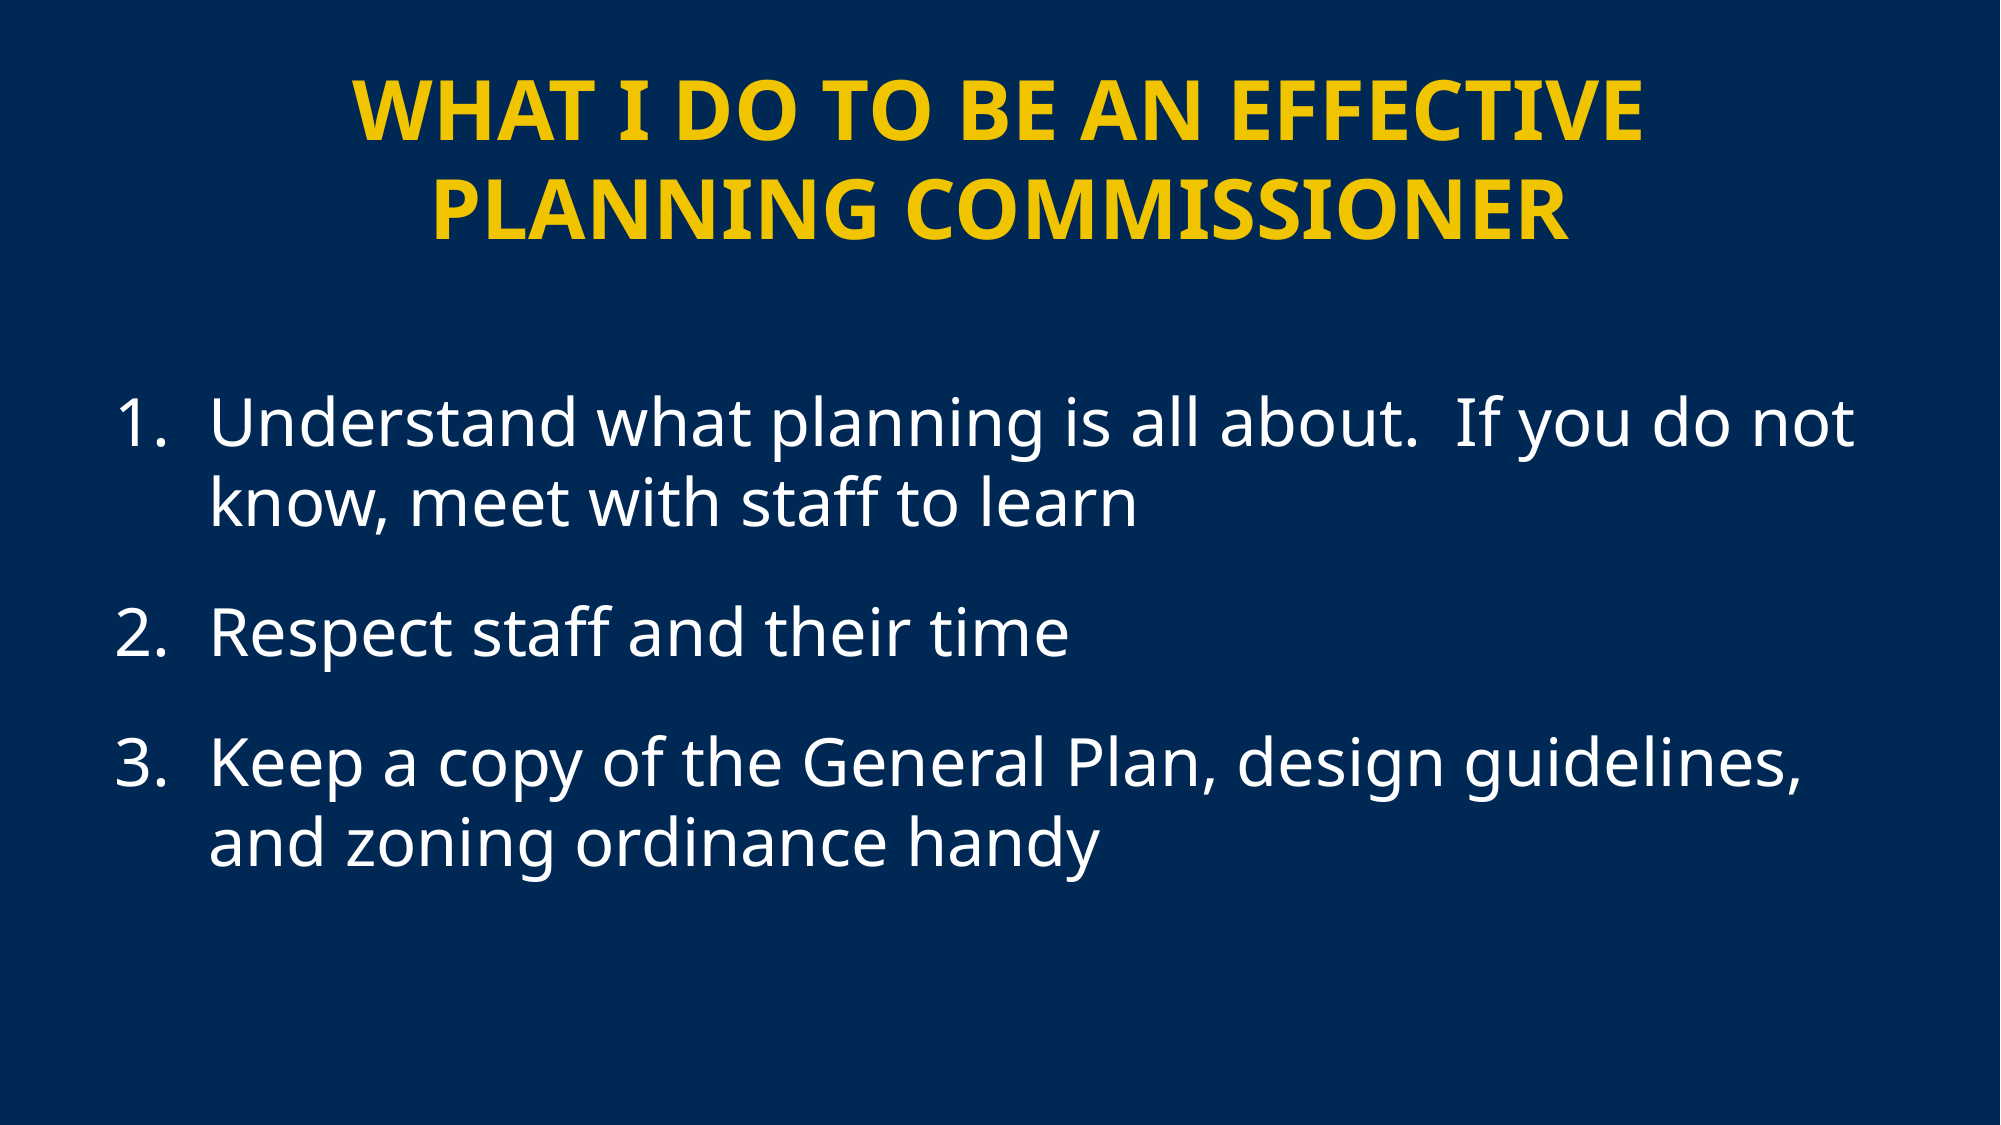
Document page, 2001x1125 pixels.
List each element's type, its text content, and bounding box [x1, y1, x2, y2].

text_box Understand what planning is all about. If you do not know, meet with staff to learn Respect staff and their time Keep a copy of the General Plan, design guidelines, and zoning ordinance handy [99, 372, 1900, 888]
text_box WHAT I DO TO BE AN EFFECTIVE PLANNING COMMISSIONER [338, 49, 1662, 309]
